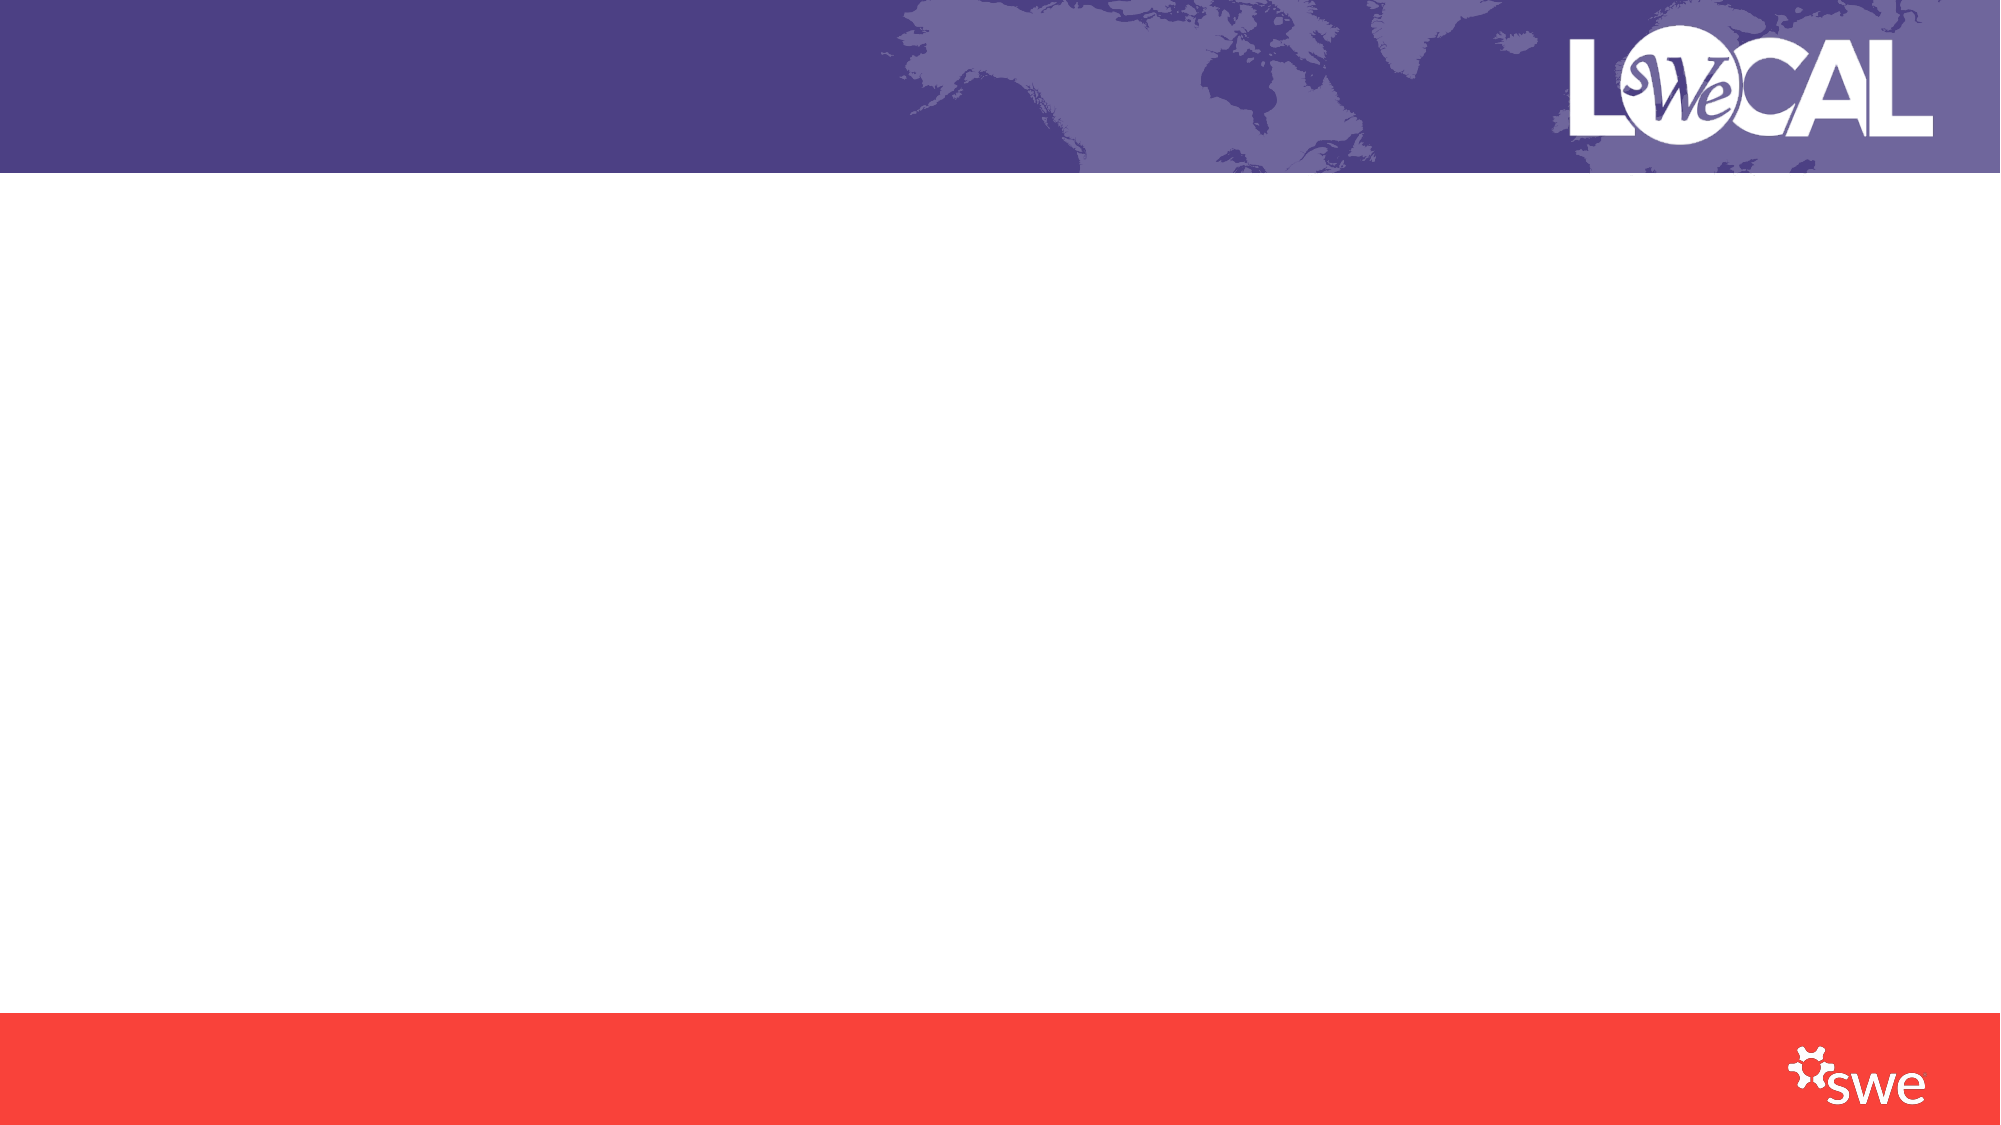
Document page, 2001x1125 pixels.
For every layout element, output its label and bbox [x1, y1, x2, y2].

picture [1787, 1038, 1929, 1112]
